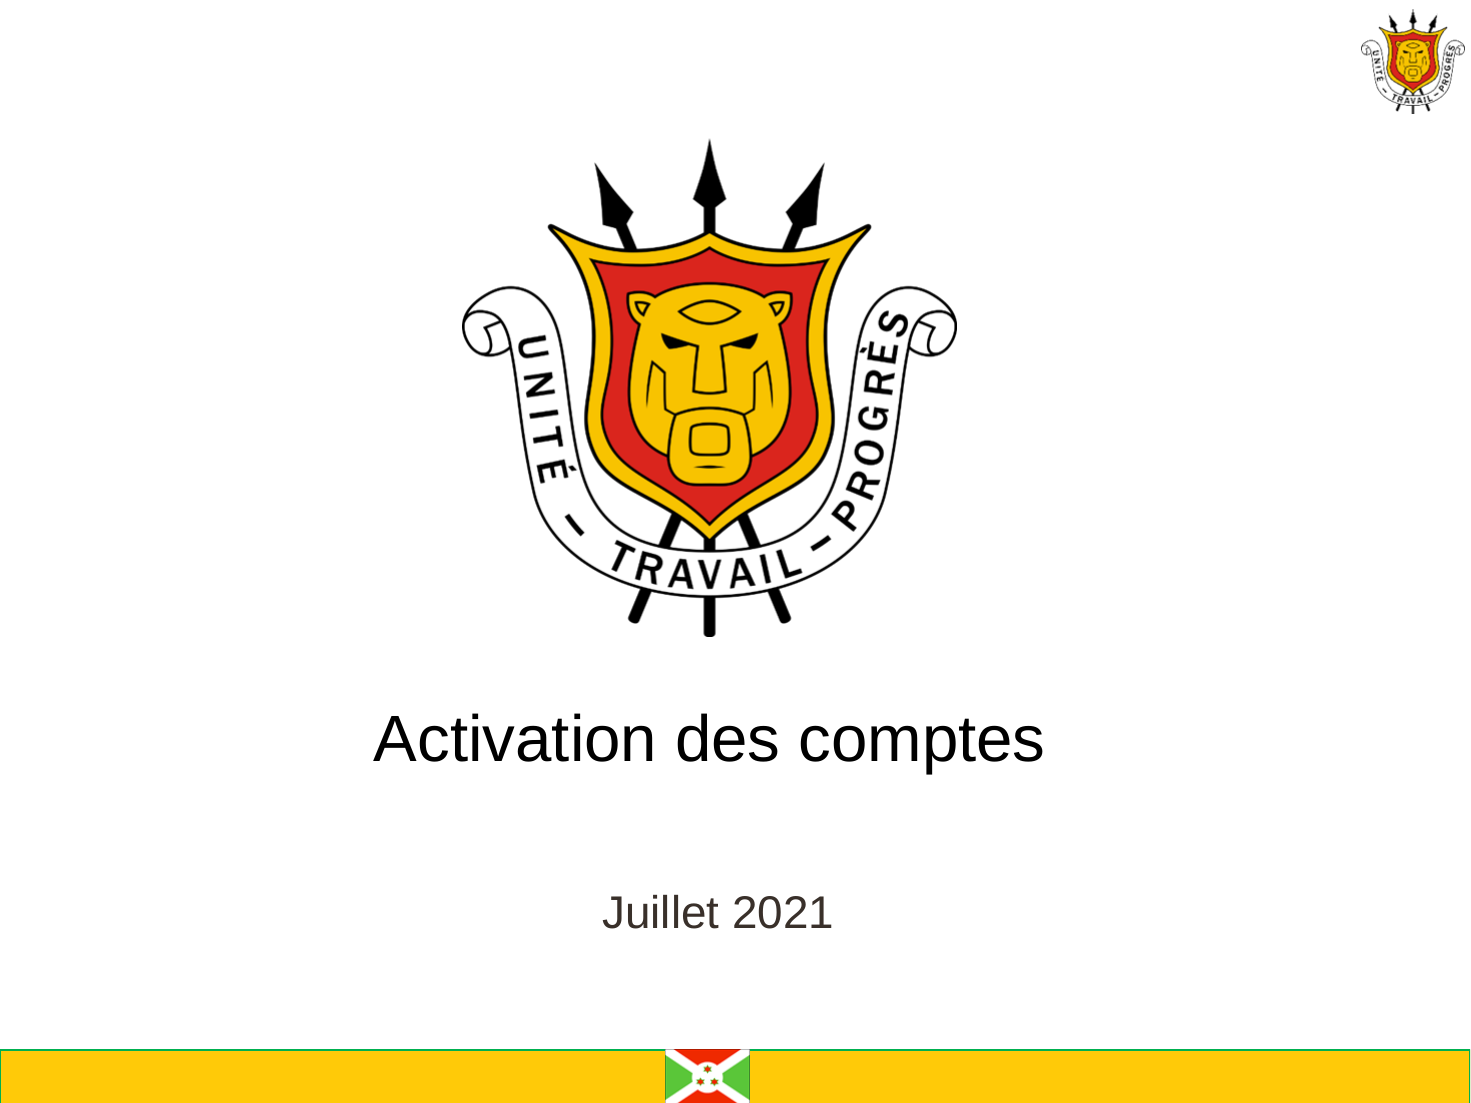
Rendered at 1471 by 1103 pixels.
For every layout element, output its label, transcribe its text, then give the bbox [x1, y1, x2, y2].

picture [462, 137, 958, 637]
picture [665, 1049, 750, 1103]
picture [1361, 9, 1465, 114]
title Activation des comptes [147, 696, 1273, 1013]
subtitle Juillet 2021 [602, 882, 989, 938]
